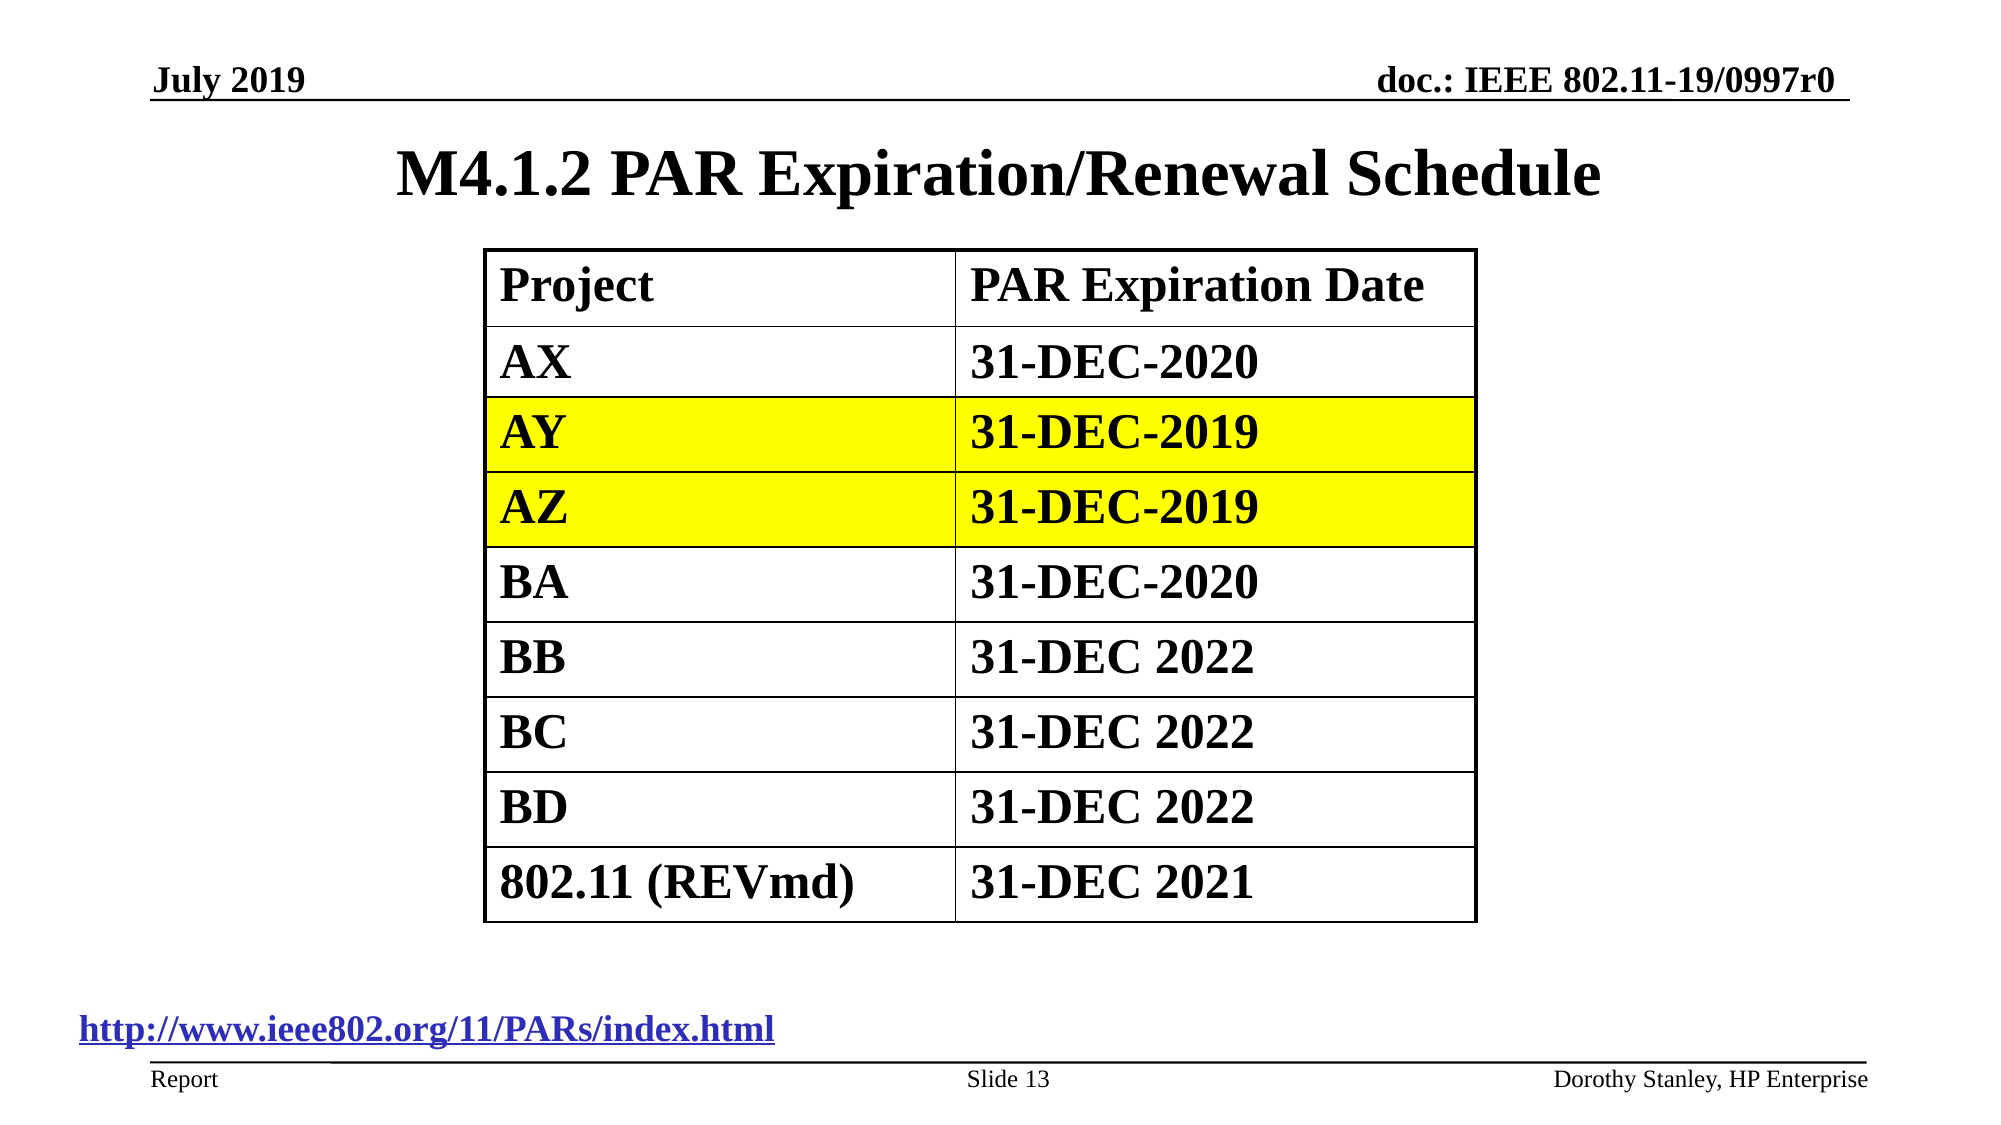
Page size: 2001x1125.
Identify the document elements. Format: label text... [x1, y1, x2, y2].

table_cell AY [487, 398, 955, 471]
table_cell BB [487, 623, 955, 696]
table_cell 31-DEC-2019 [956, 398, 1474, 471]
table_cell 31-DEC 2022 [956, 773, 1474, 846]
table_cell 31-DEC-2019 [956, 473, 1474, 546]
slide_number Slide 13 [964, 1061, 1053, 1093]
table_header PAR Expiration Date [956, 252, 1474, 326]
table_cell 31-DEC 2022 [956, 698, 1474, 771]
table_cell 802.11 (REVmd) [487, 848, 955, 921]
table_cell BA [487, 548, 955, 621]
table_cell BD [487, 773, 955, 846]
title M4.1.2 PAR Expiration/Renewal Schedule [362, 112, 1638, 225]
table_header Project [487, 252, 955, 326]
table_cell 31-DEC 2022 [956, 623, 1474, 696]
table_cell AX [487, 327, 955, 396]
text_box http://www.ieee802.org/11/PARs/index.html [63, 996, 791, 1057]
table_cell 31-DEC-2020 [956, 548, 1474, 621]
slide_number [152, 54, 406, 101]
table_cell BC [487, 698, 955, 771]
table_cell AZ [487, 473, 955, 546]
table_cell 31-DEC-2020 [956, 327, 1474, 396]
table_cell 31-DEC 2021 [956, 848, 1474, 921]
footer Dorothy Stanley, HP Enterprise [1512, 1061, 1869, 1093]
